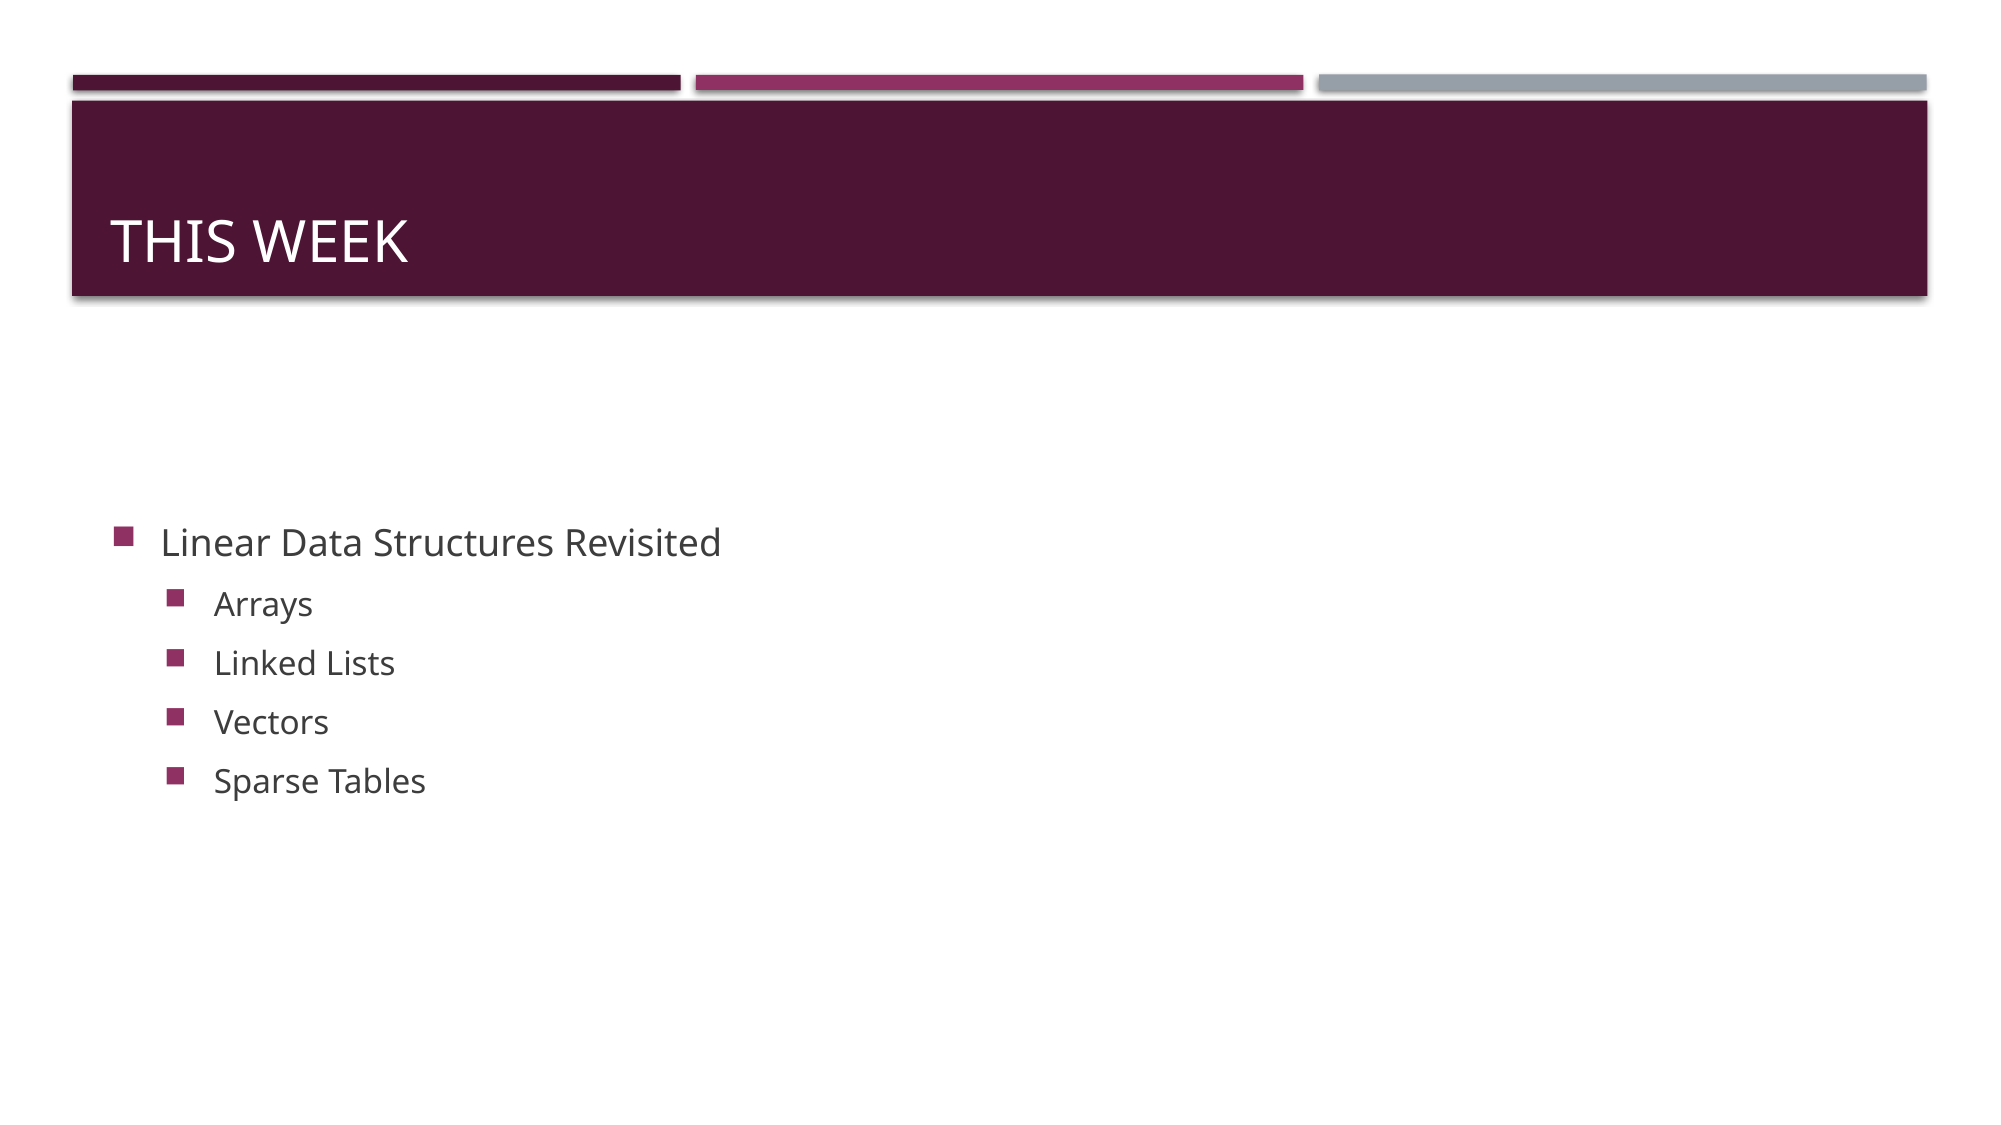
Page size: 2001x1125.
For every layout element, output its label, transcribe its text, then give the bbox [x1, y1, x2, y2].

list Linear Data Structures Revisited Arrays Linked Lists Vectors Sparse Tables [95, 357, 1905, 962]
title This Week [95, 115, 1905, 282]
